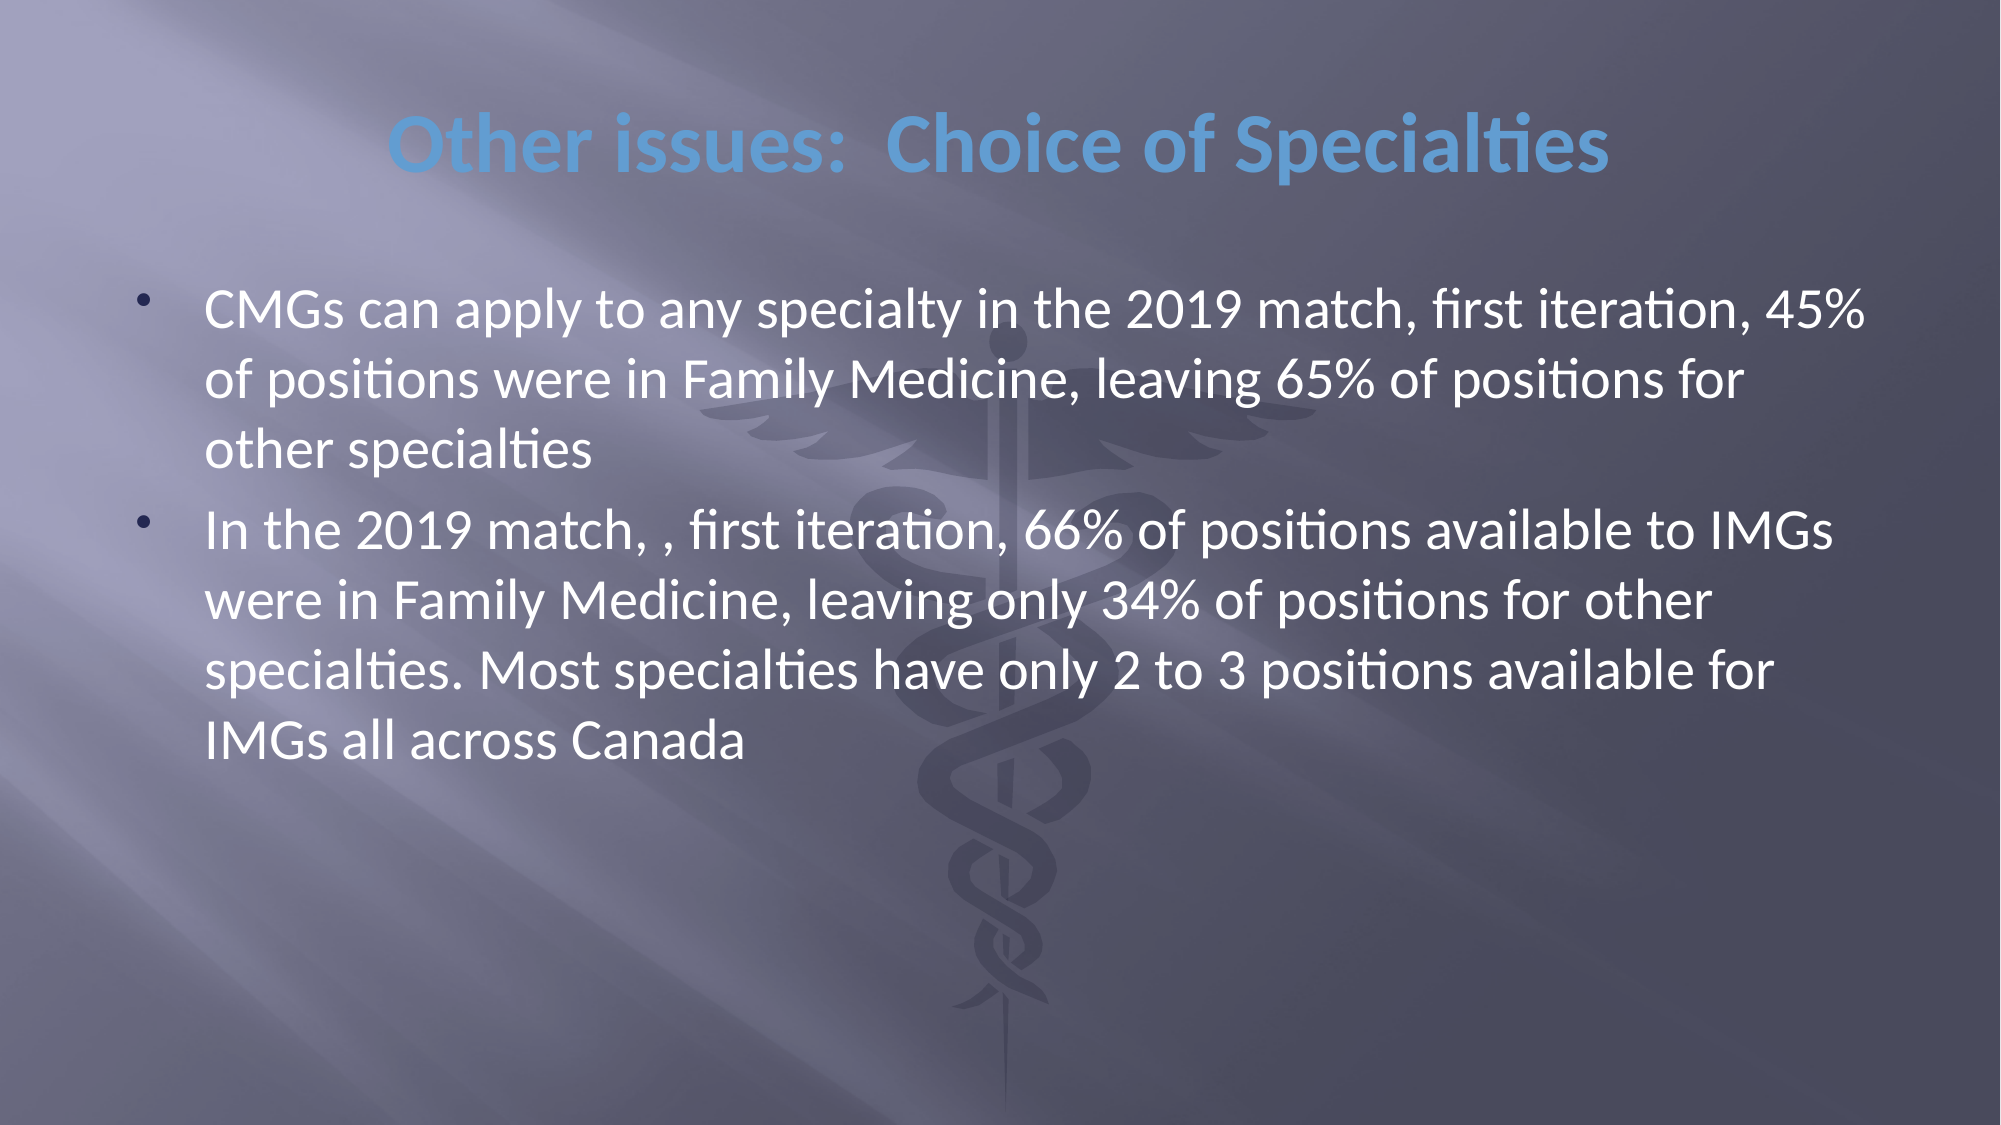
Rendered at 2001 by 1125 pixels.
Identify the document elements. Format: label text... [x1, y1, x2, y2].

list CMGs can apply to any specialty in the 2019 match, first iteration, 45% of positions were in Family Medicine, leaving 65% of positions for other specialties In the 2019 match, , first iteration, 66% of positions available to IMGs were in Family Medicine, leaving only 34% of positions for other specialties. Most specialties have only 2 to 3 positions available for IMGs all across Canada [99, 262, 1900, 1035]
title Other issues: Choice of Specialties [99, 45, 1900, 233]
